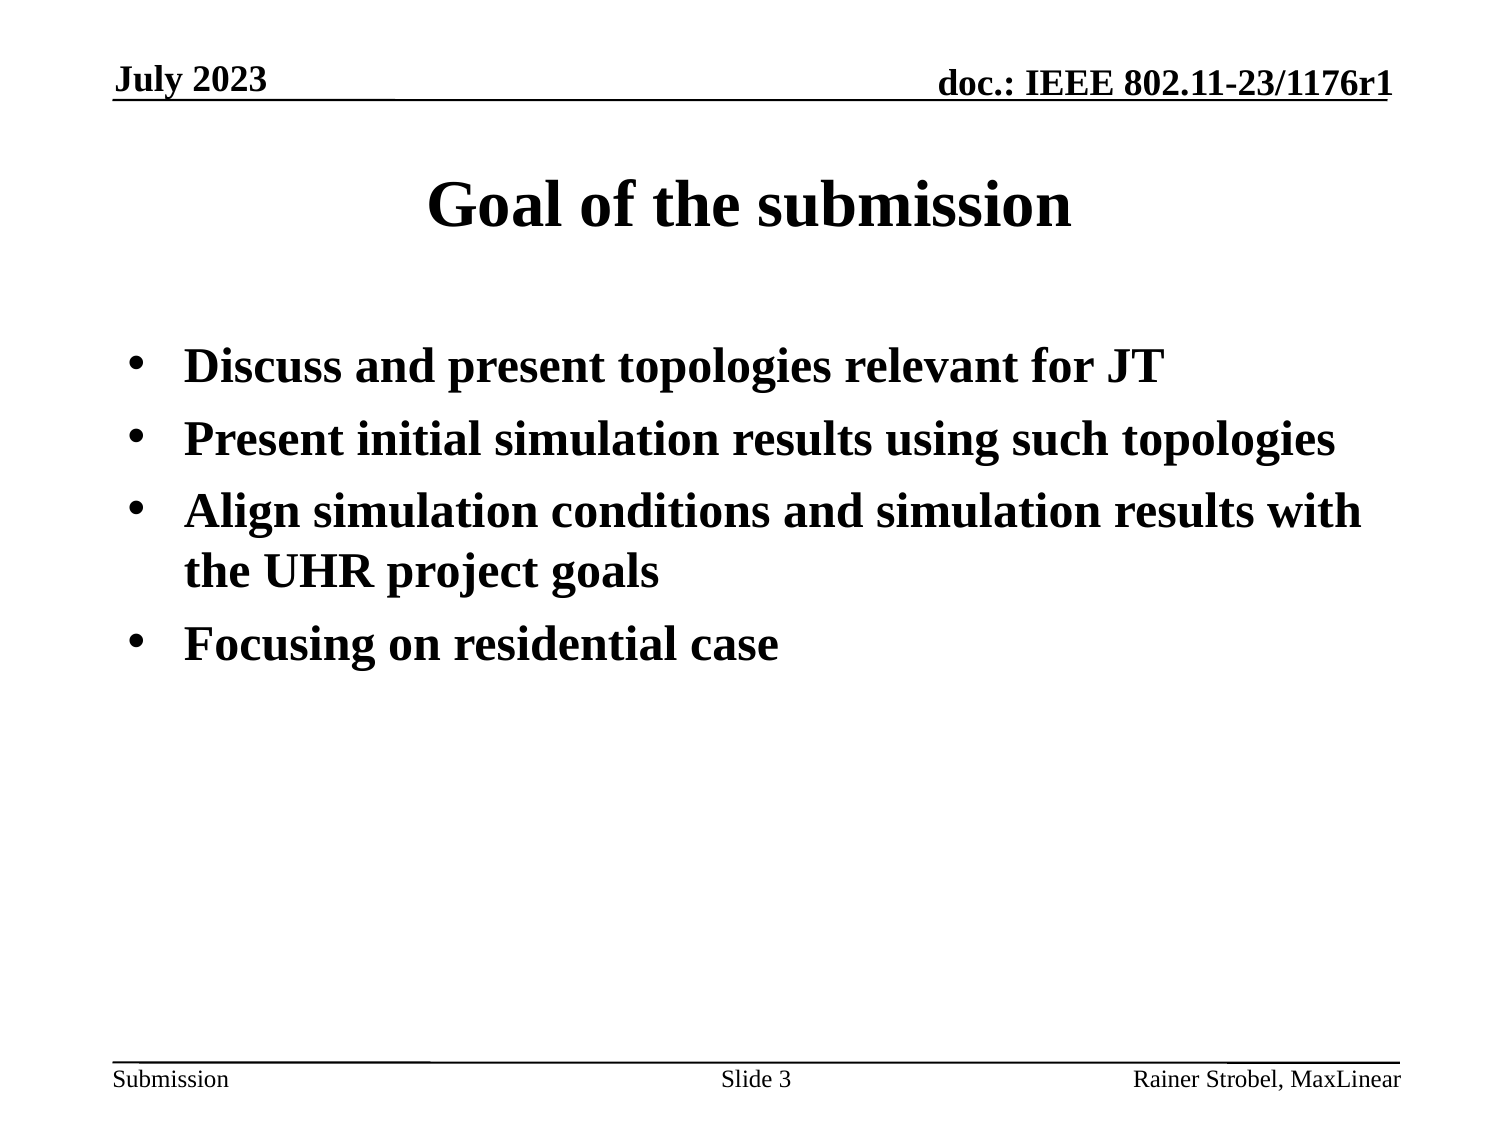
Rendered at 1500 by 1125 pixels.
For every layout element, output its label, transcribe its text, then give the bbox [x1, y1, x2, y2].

list Discuss and present topologies relevant for JT Present initial simulation results using such topologies Align simulation conditions and simulation results with the UHR project goals Focusing on residential case [112, 324, 1388, 1000]
footer Rainer Strobel, MaxLinear [878, 1061, 1402, 1093]
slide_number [114, 54, 423, 100]
slide_number Slide 3 [712, 1061, 800, 1123]
title Goal of the submission [112, 112, 1388, 288]
